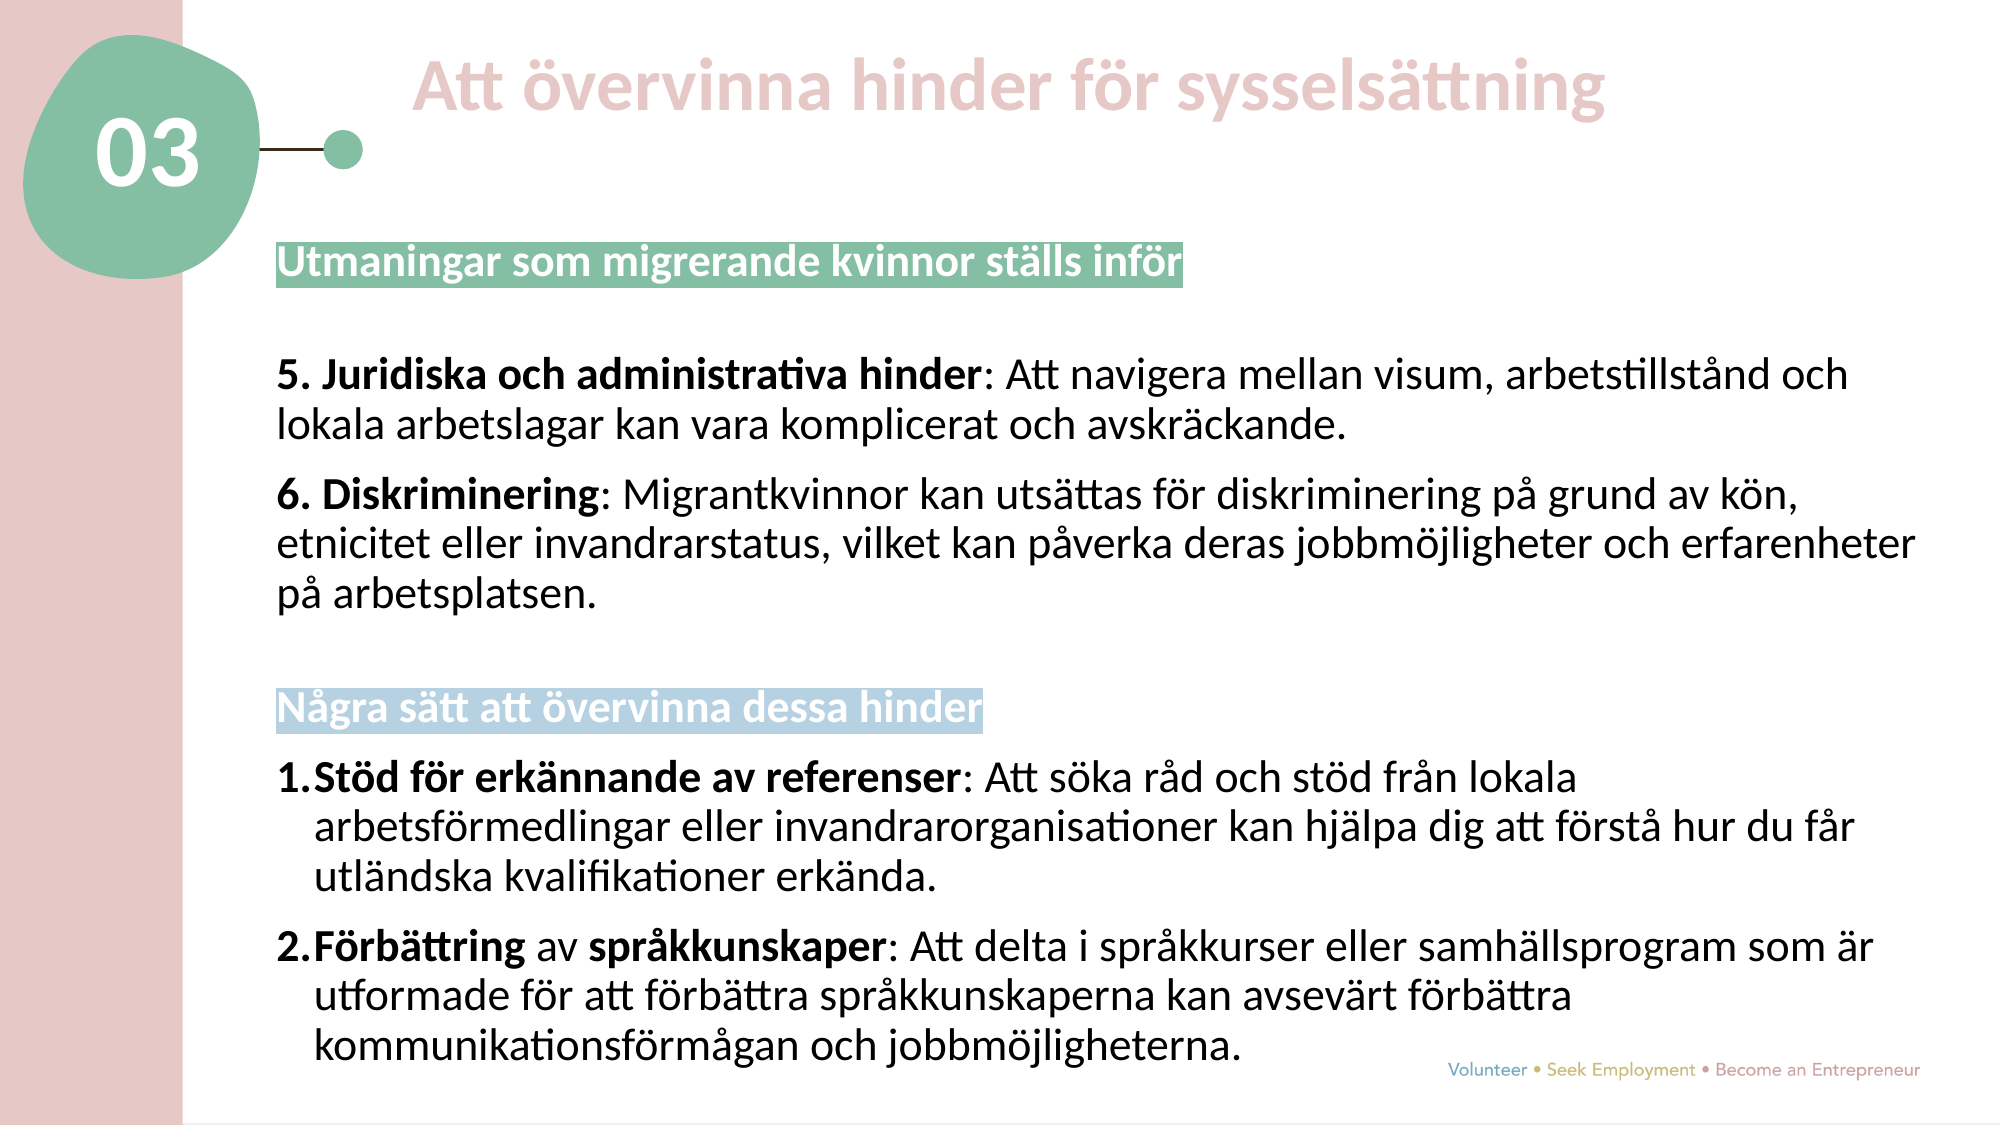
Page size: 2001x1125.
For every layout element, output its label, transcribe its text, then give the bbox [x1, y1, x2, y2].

text_box 03 [21, 88, 275, 230]
text_box [34, 230, 234, 280]
picture [1418, 1046, 1971, 1103]
text_box Att övervinna hinder för sysselsättning [397, 42, 1658, 149]
text_box [0, 0, 184, 1125]
text_box [55, 35, 249, 88]
text_box Utmaningar som migrerande kvinnor ställs inför 5. Juridiska och administrativa hinder: Att navigera mellan visum, arbetstillstånd och lokala arbetslagar kan vara komplicerat och avskräckande. 6. Diskriminering: Migrantkvinnor kan utsättas för diskriminering på grund av kön, etnicitet eller invandrarstatus, vilket kan påverka deras jobbmöjligheter och erfarenheter på arbetsplatsen. Några sätt att övervinna dessa hinder Stöd för erkännande av referenser: Att söka råd och stöd från lokala arbetsförmedlingar eller invandrarorganisationer kan hjälpa dig att förstå hur du får utländska kvalifikationer erkända. Förbättring av språkkunskaper: Att delta i språkkurser eller samhällsprogram som är utformade för att förbättra språkkunskaperna kan avsevärt förbättra kommunikationsförmågan och jobbmöjligheterna. [261, 229, 1941, 434]
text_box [110, 129, 363, 170]
